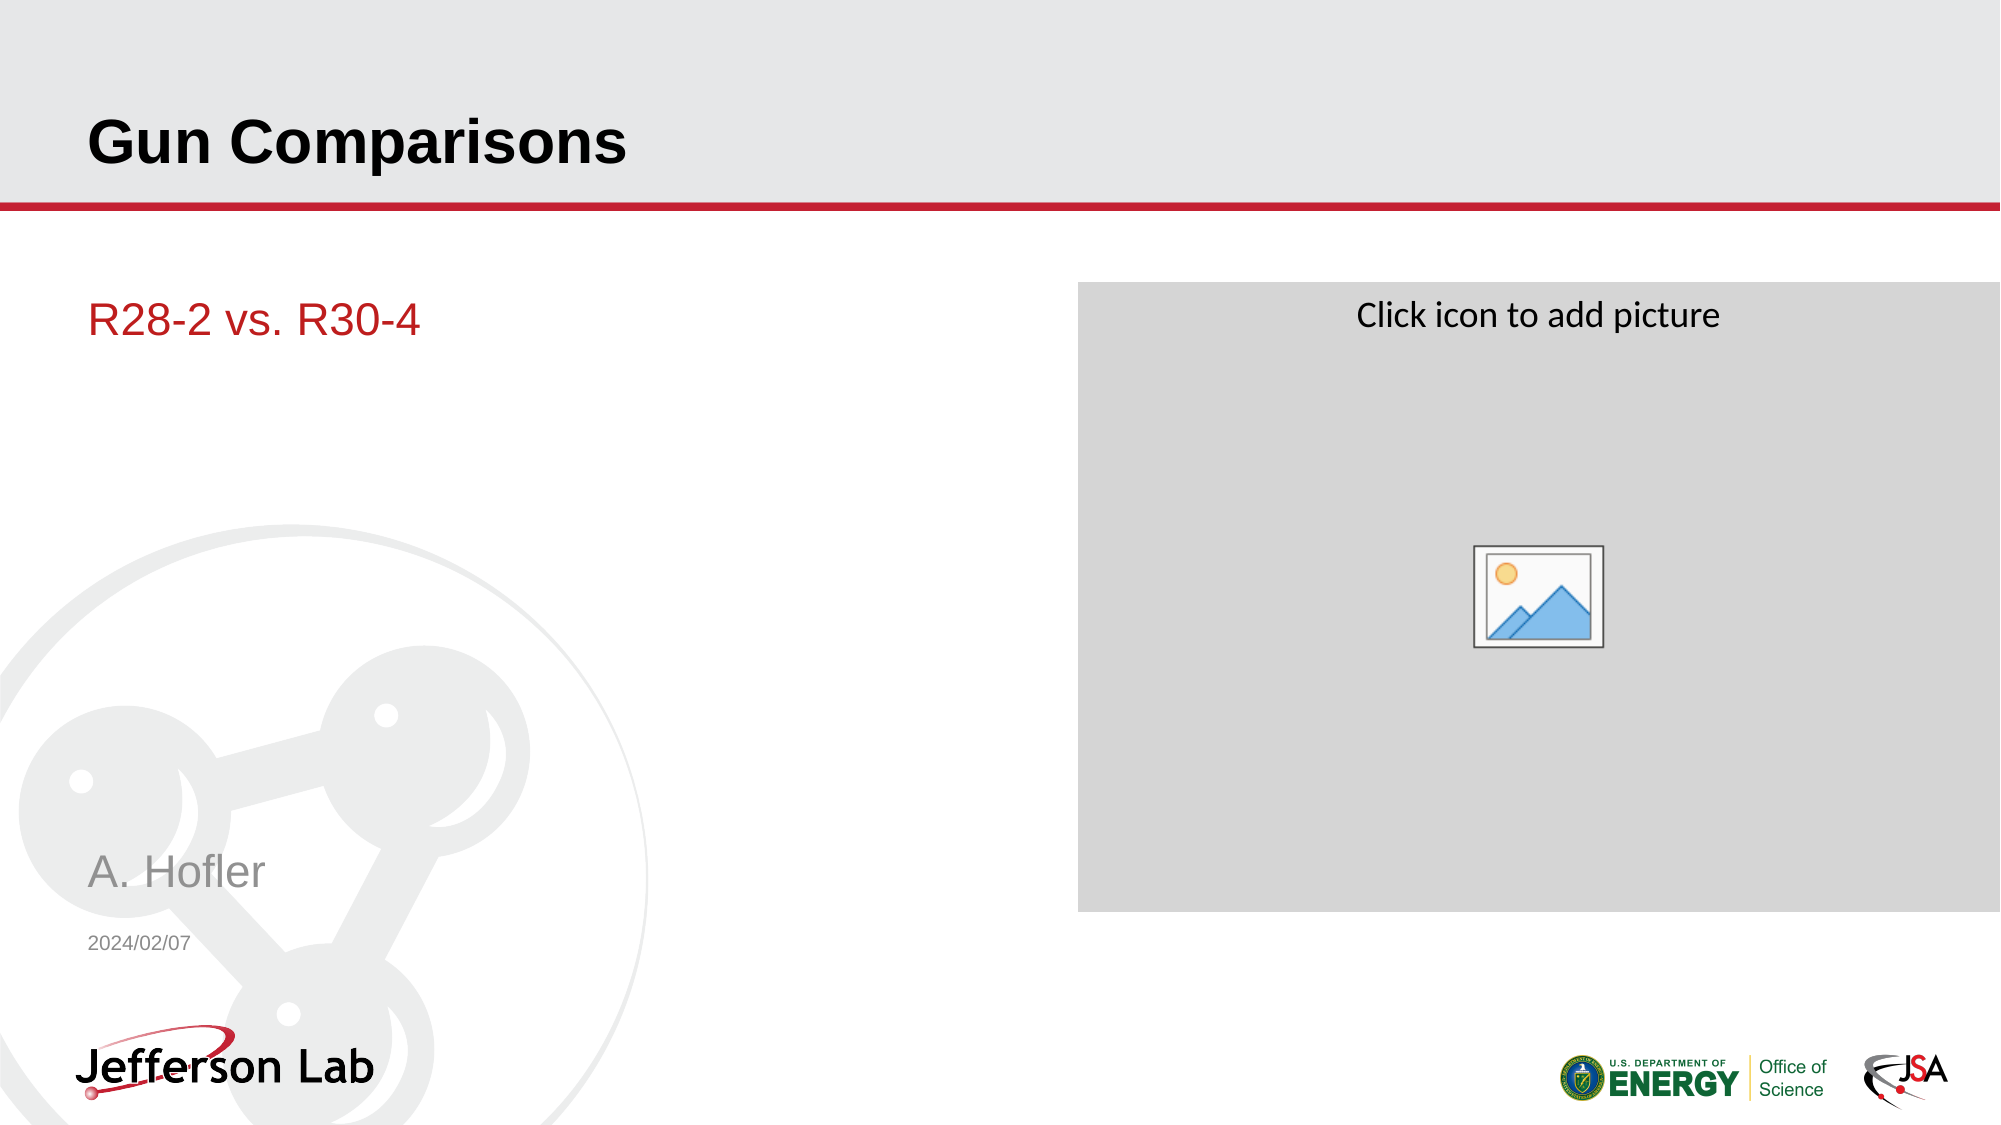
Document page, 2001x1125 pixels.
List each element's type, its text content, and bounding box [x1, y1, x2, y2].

picture [1078, 282, 2000, 913]
picture [1560, 1055, 1827, 1101]
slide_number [72, 912, 599, 972]
picture [1864, 1054, 1948, 1110]
title Gun Comparisons [72, 82, 1809, 185]
list A. Hofler [72, 841, 1037, 910]
subtitle R28-2 vs. R30-4 [72, 282, 1037, 815]
picture [0, 470, 674, 1125]
